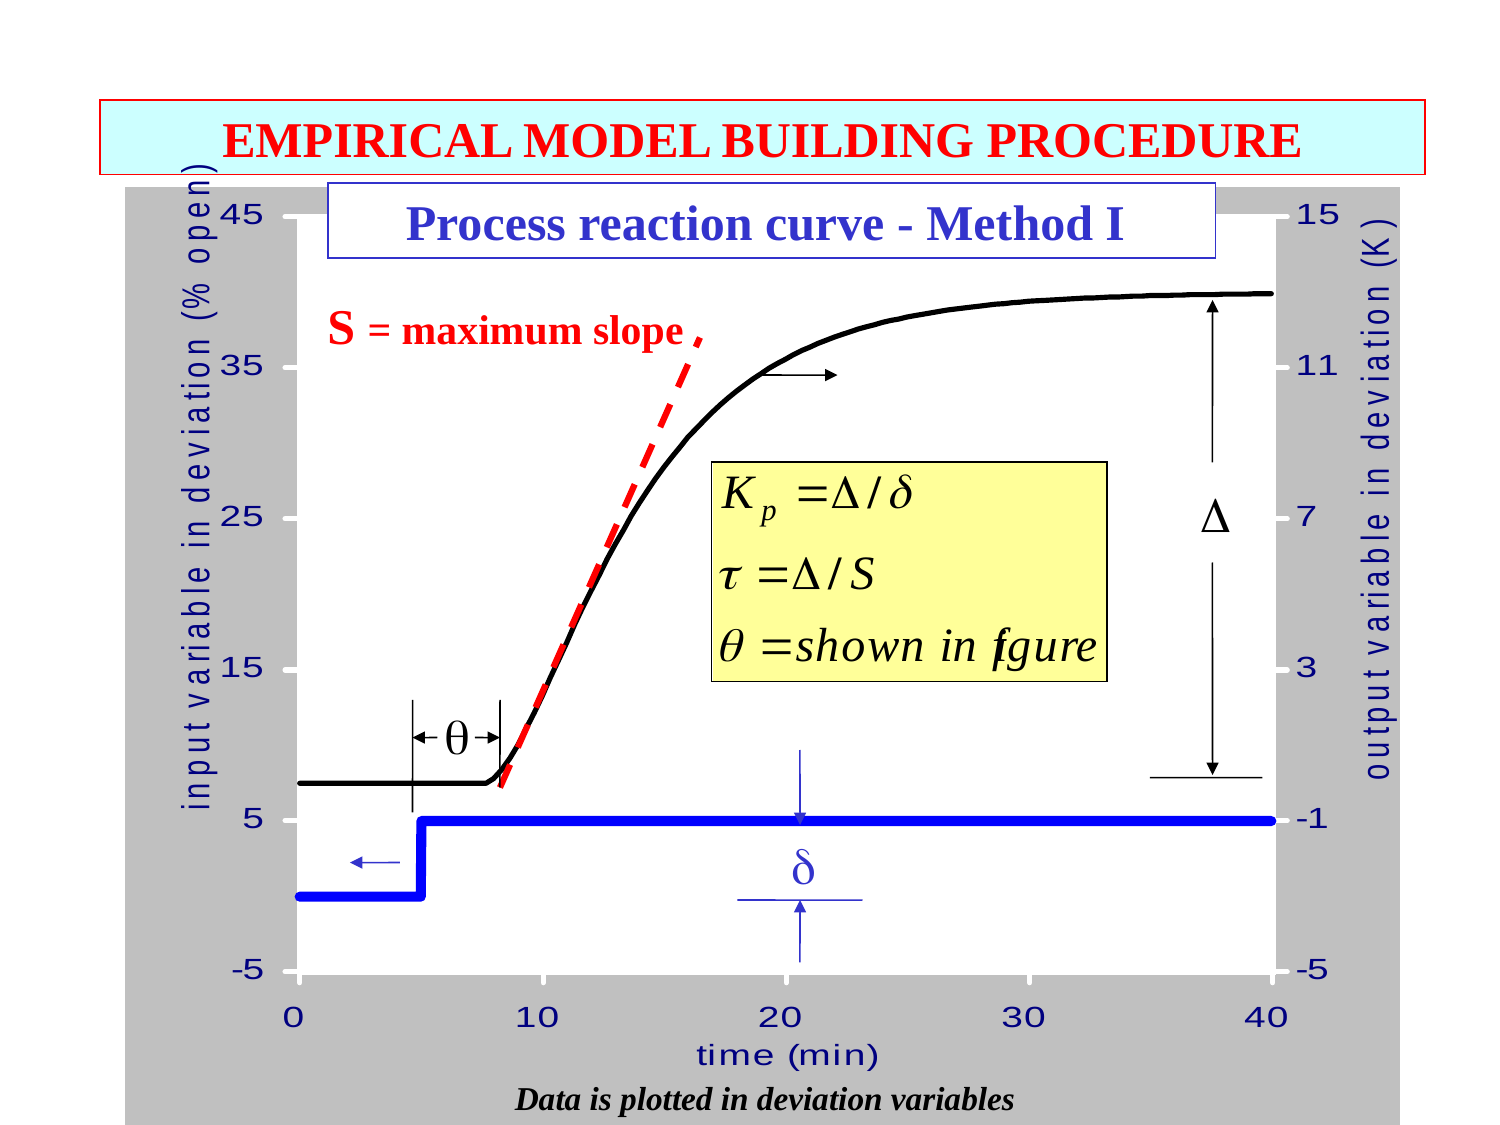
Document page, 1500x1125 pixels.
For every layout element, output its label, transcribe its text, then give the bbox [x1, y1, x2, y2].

text_box EMPIRICAL MODEL BUILDING PROCEDURE [99, 99, 1425, 175]
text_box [712, 462, 1107, 681]
picture [124, 187, 1401, 1125]
